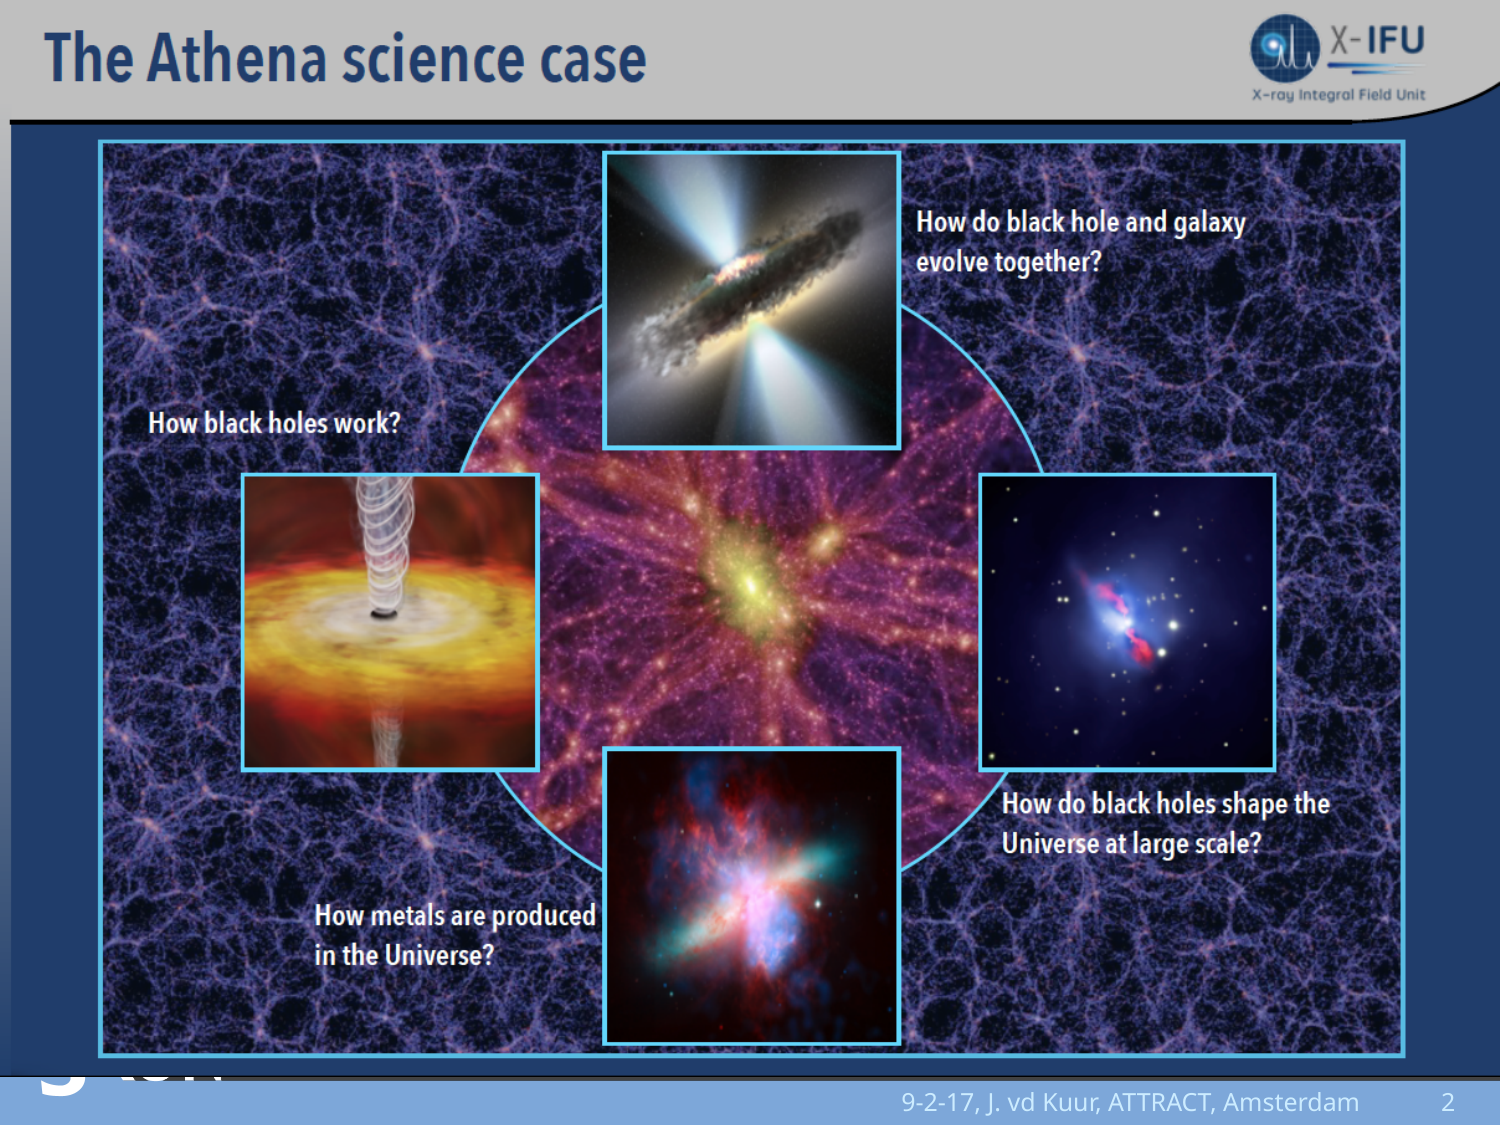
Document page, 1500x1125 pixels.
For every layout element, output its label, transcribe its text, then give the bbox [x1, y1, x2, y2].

slide_number 2 [1387, 1086, 1471, 1125]
footer 9-2-17, J. vd Kuur, ATTRACT, Amsterdam [454, 1086, 1377, 1125]
picture [0, 0, 1500, 1125]
